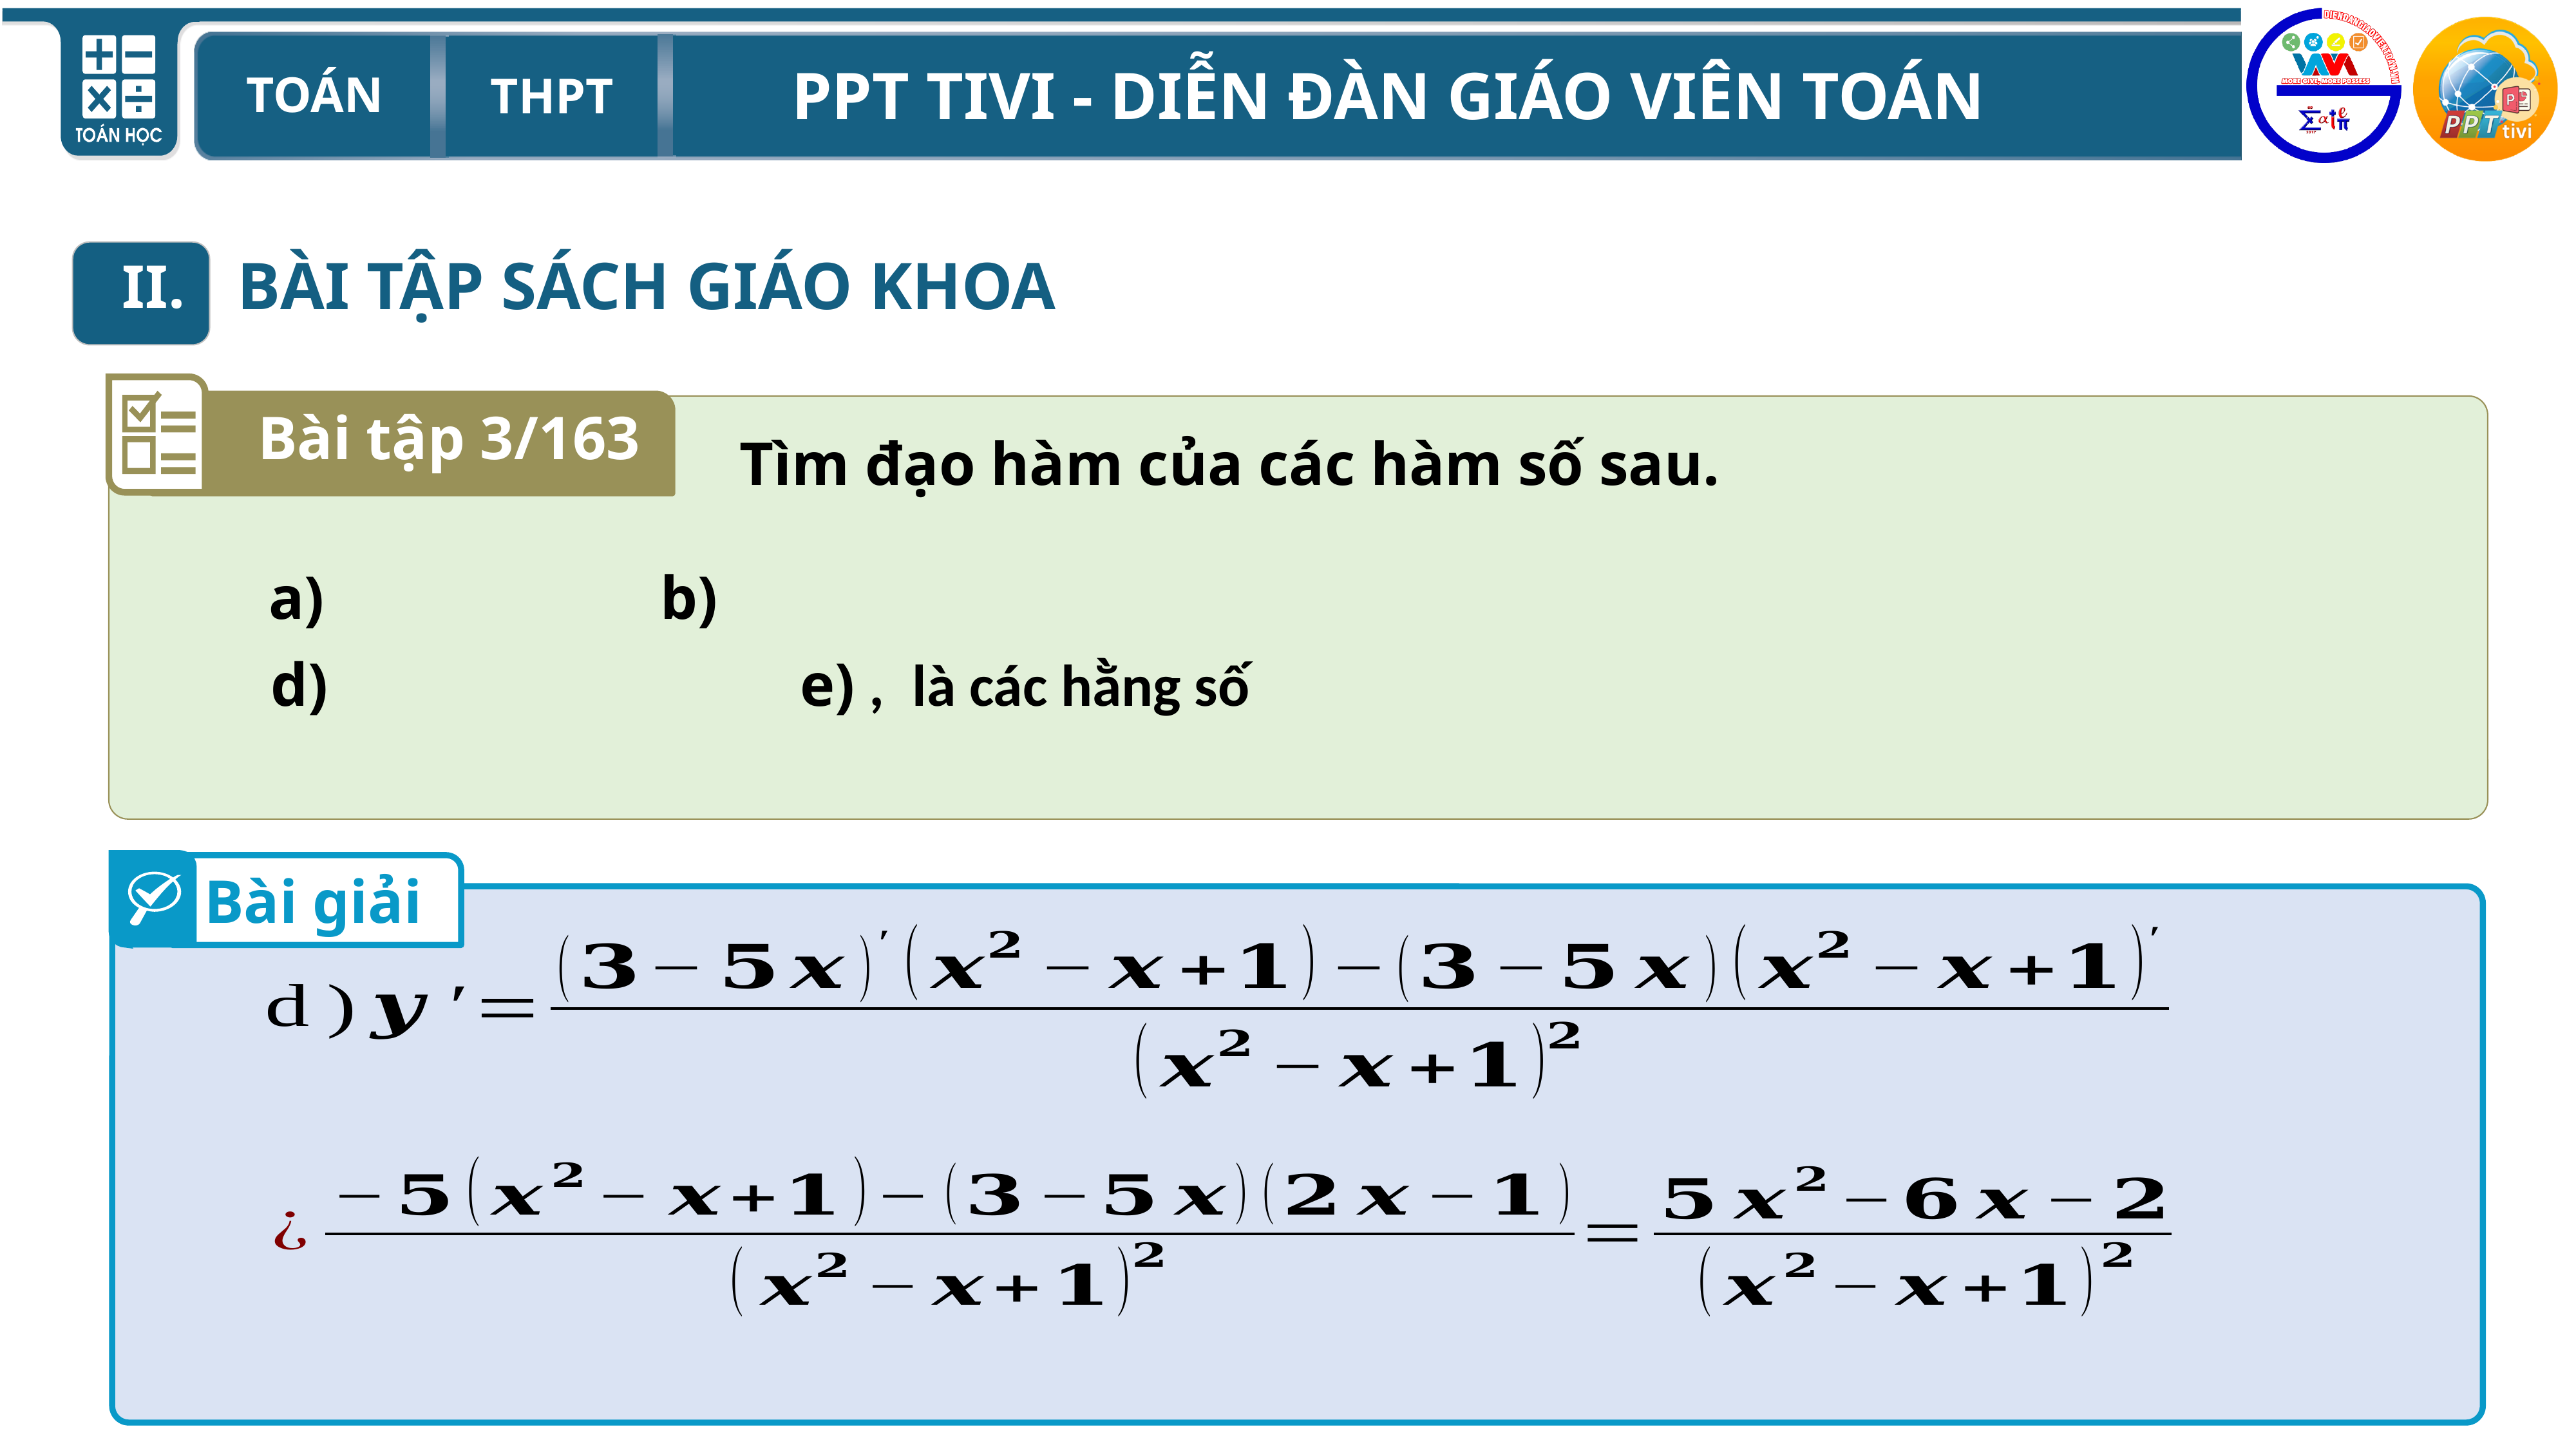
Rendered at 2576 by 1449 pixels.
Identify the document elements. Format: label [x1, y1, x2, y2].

picture [2246, 8, 2401, 163]
picture [2, 22, 2242, 160]
picture [2412, 16, 2558, 162]
text_box [108, 377, 2488, 819]
text_box [111, 853, 2483, 1423]
text_box [72, 240, 2037, 347]
